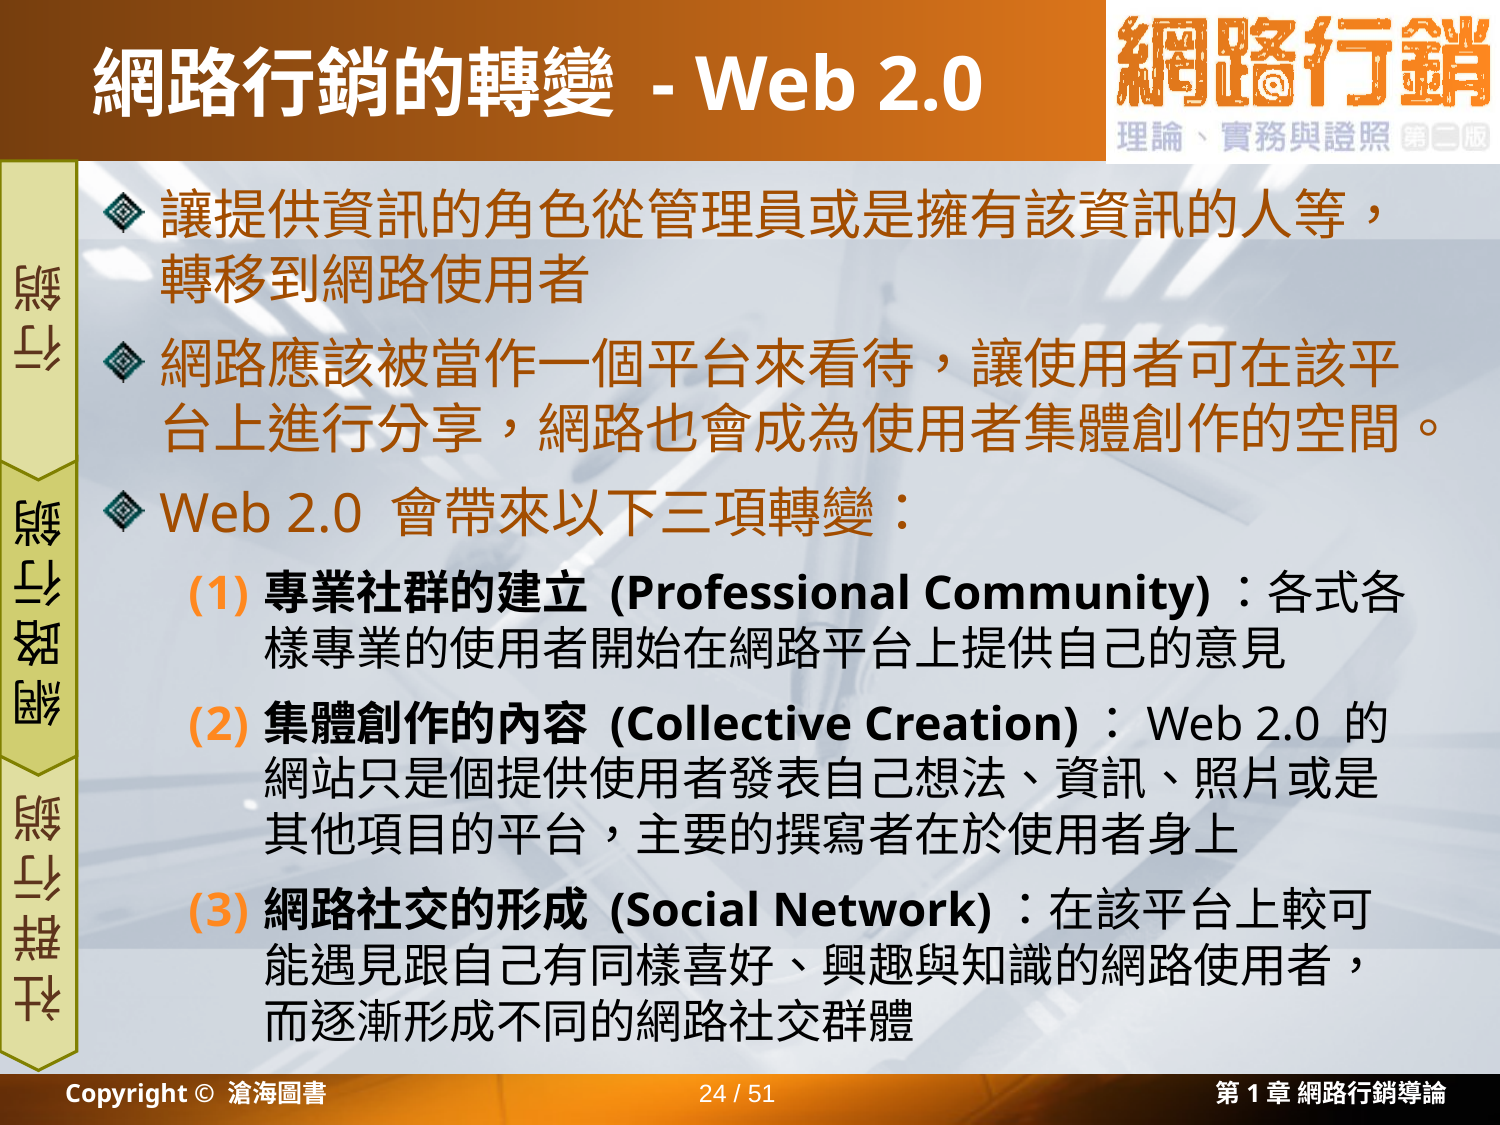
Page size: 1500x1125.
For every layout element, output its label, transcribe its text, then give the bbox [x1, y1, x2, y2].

text_box 網路行銷 [0, 461, 77, 776]
picture [103, 490, 145, 532]
picture [103, 341, 145, 383]
picture [0, 1074, 1500, 1125]
text_box 行銷 [0, 160, 77, 480]
footer 第1章 網路行銷導論 [1012, 1070, 1463, 1114]
text_box 社群行銷 [0, 757, 77, 1071]
slide_number Copyright © 滄海圖書 [49, 1070, 501, 1119]
list 讓提供資訊的角色從管理員或是擁有該資訊的人等，轉移到網路使用者 網路應該被當作一個平台來看待，讓使用者可在該平台上進行分享，網路也會成為使用者集體創作的空間。 Web 2.0 會帶來以下三項轉變： 專業社群的建立 (Professional Community)：各式各樣專業的使用者開始在網路平台上提供自己的意見 集體創作的內容 (Collective Creation)：Web 2.0 的網站只是個提供使用者發表自己想法、資訊、照片或是其他項目的平台，主要的撰寫者在於使用者身上 網路社交的形成 (Social Network)：在該平台上較可能遇見跟自己有同樣喜好、興趣與知識的網路使用者，而逐漸形成不同的網路社交群體 [88, 172, 1426, 1071]
slide_number 24 / 51 [562, 1070, 913, 1114]
title 網路行銷的轉變 - Web 2.0 [76, 0, 1176, 162]
picture [103, 192, 145, 233]
picture [1106, 0, 1500, 164]
